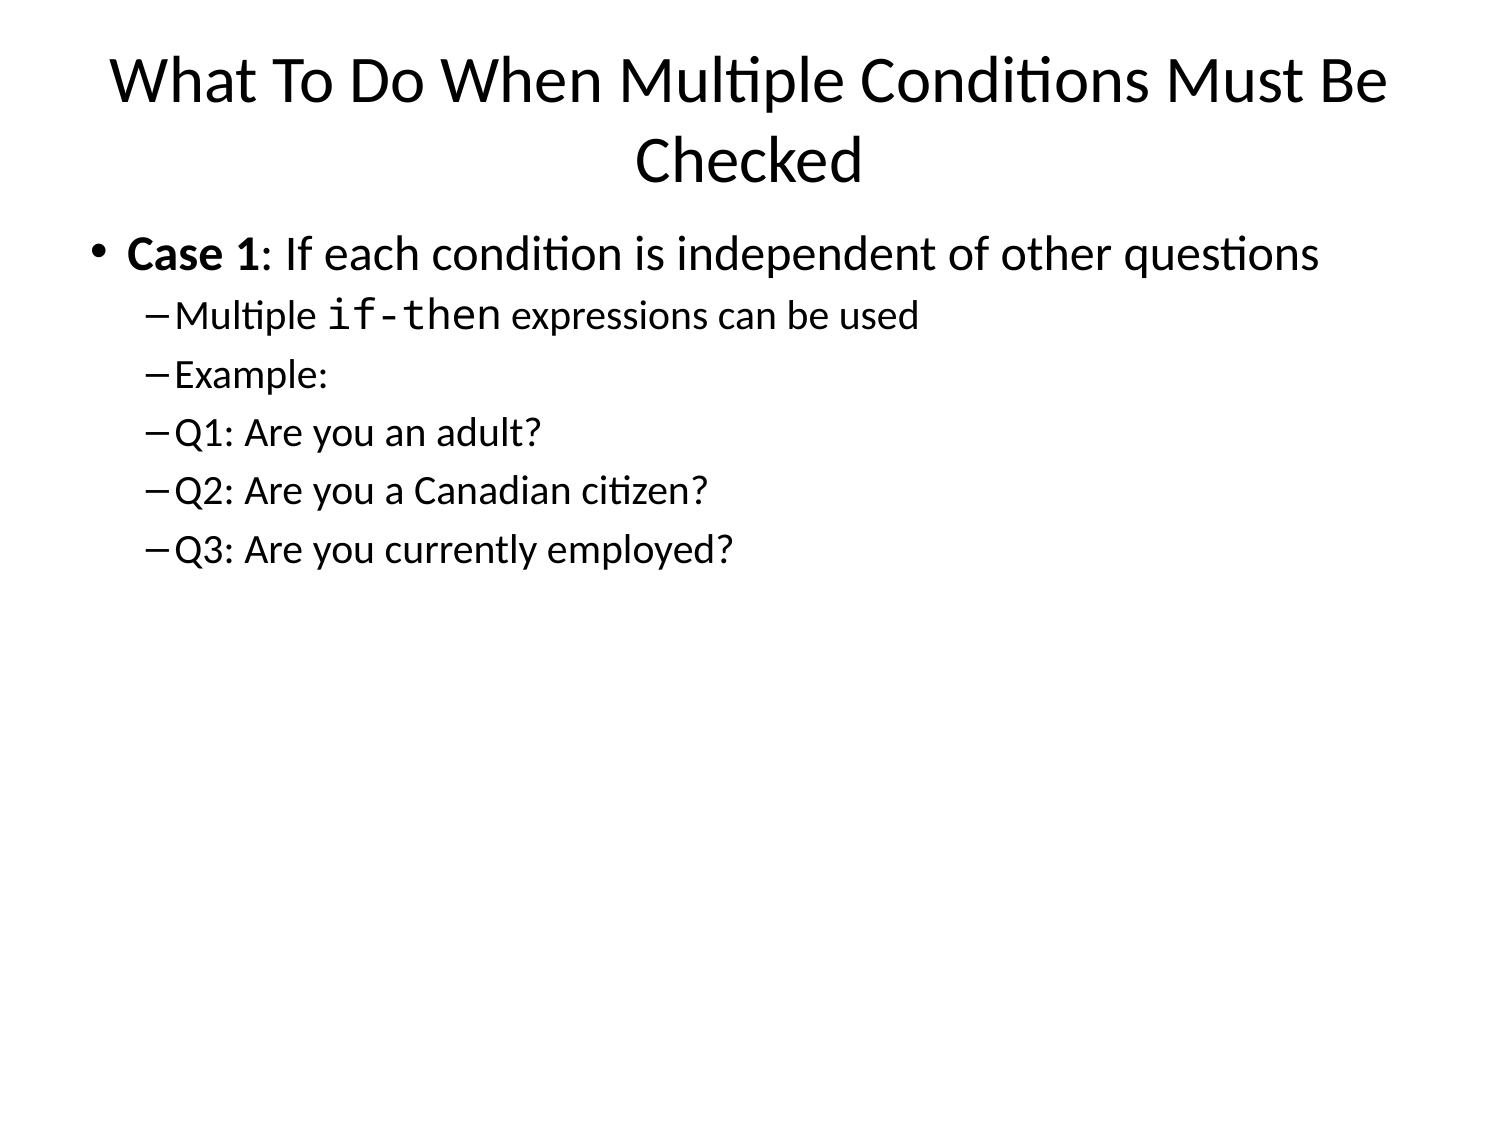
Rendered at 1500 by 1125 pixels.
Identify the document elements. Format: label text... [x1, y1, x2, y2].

list Case 1: If each condition is independent of other questions Multiple if-then expressions can be used Example: Q1: Are you an adult? Q2: Are you a Canadian citizen? Q3: Are you currently employed? [74, 212, 1426, 1051]
title What To Do When Multiple Conditions Must Be Checked [74, 44, 1426, 188]
